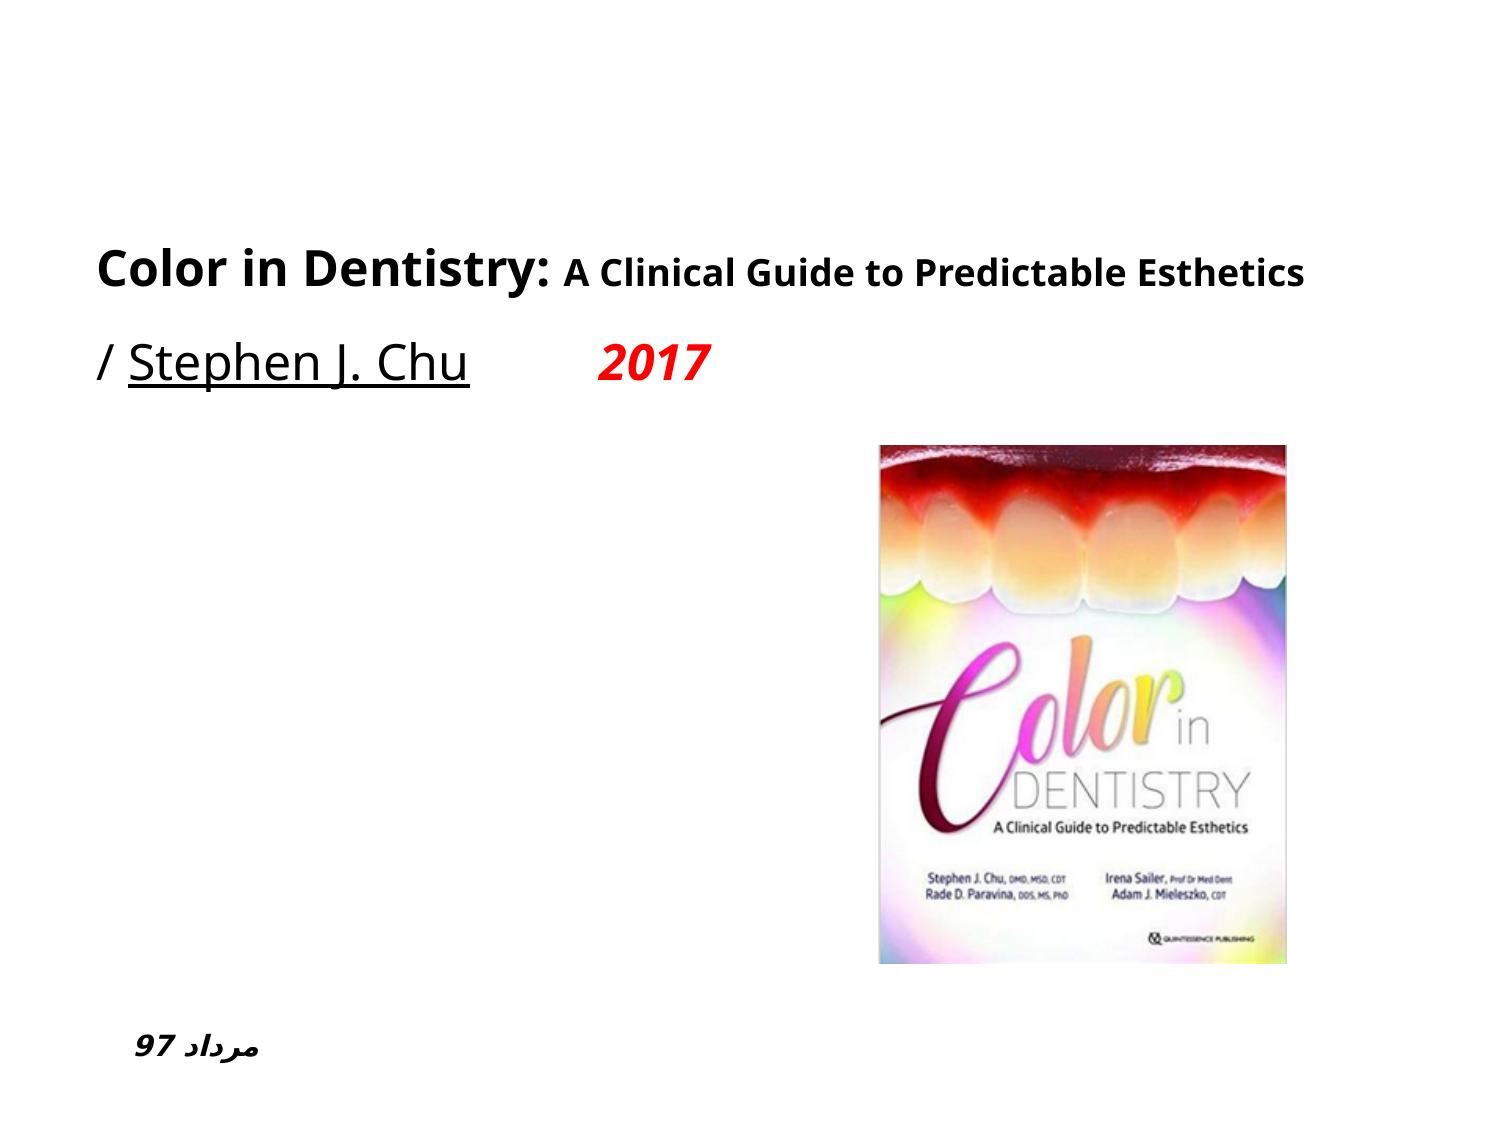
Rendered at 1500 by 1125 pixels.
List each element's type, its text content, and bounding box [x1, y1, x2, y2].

picture [878, 445, 1287, 965]
text_box مرداد 97 [117, 1019, 293, 1070]
text_box Color in Dentistry: A Clinical Guide to Predictable Esthetics / Stephen J. Chu 2017 [82, 199, 1348, 407]
